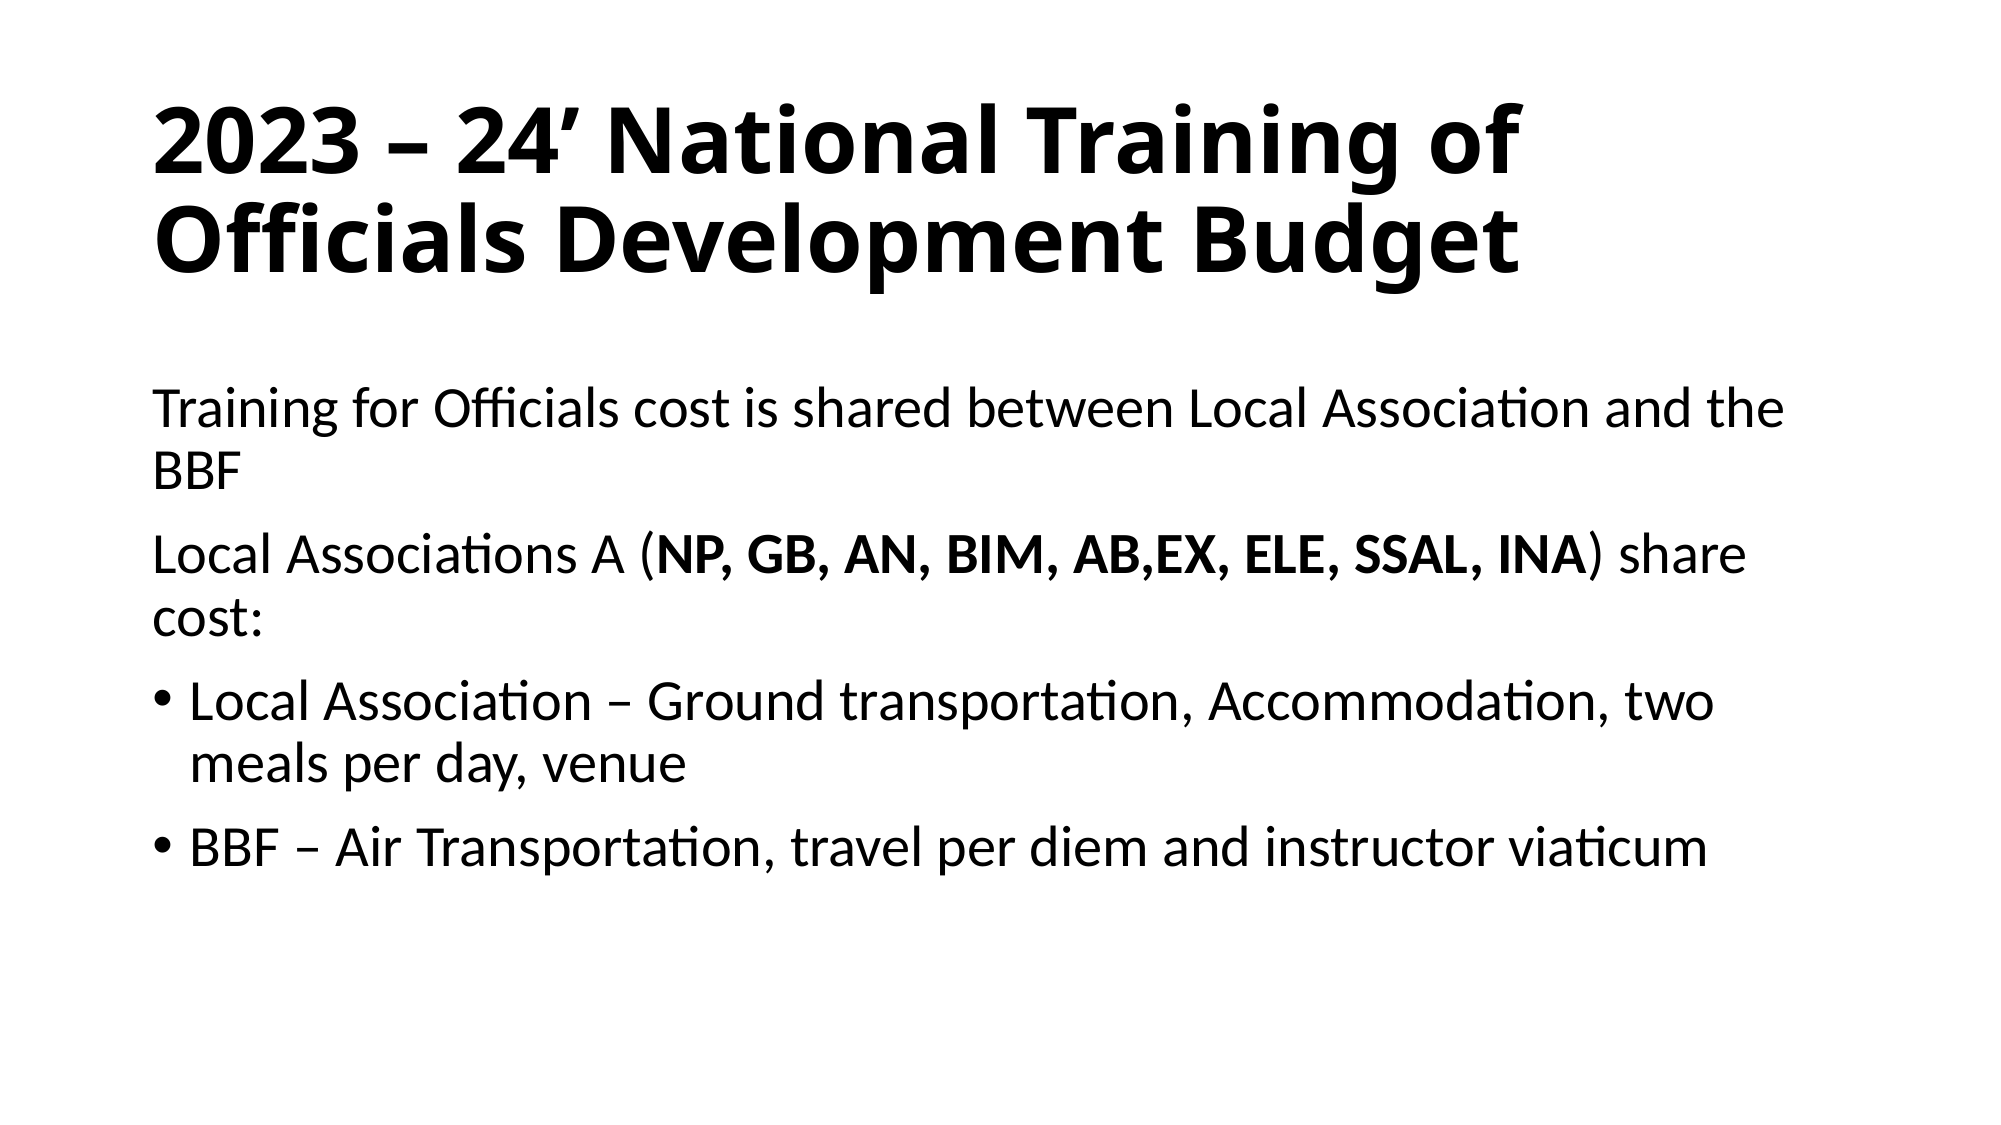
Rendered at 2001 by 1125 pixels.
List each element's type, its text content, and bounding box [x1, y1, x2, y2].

title 2023 – 24’ National Training of Officials Development Budget [137, 59, 1863, 327]
list Training for Officials cost is shared between Local Association and the BBF Local Associations A (NP, GB, AN, BIM, AB,EX, ELE, SSAL, INA) share cost: Local Association – Ground transportation, Accommodation, two meals per day, venue BBF – Air Transportation, travel per diem and instructor viaticum [137, 369, 1863, 1014]
